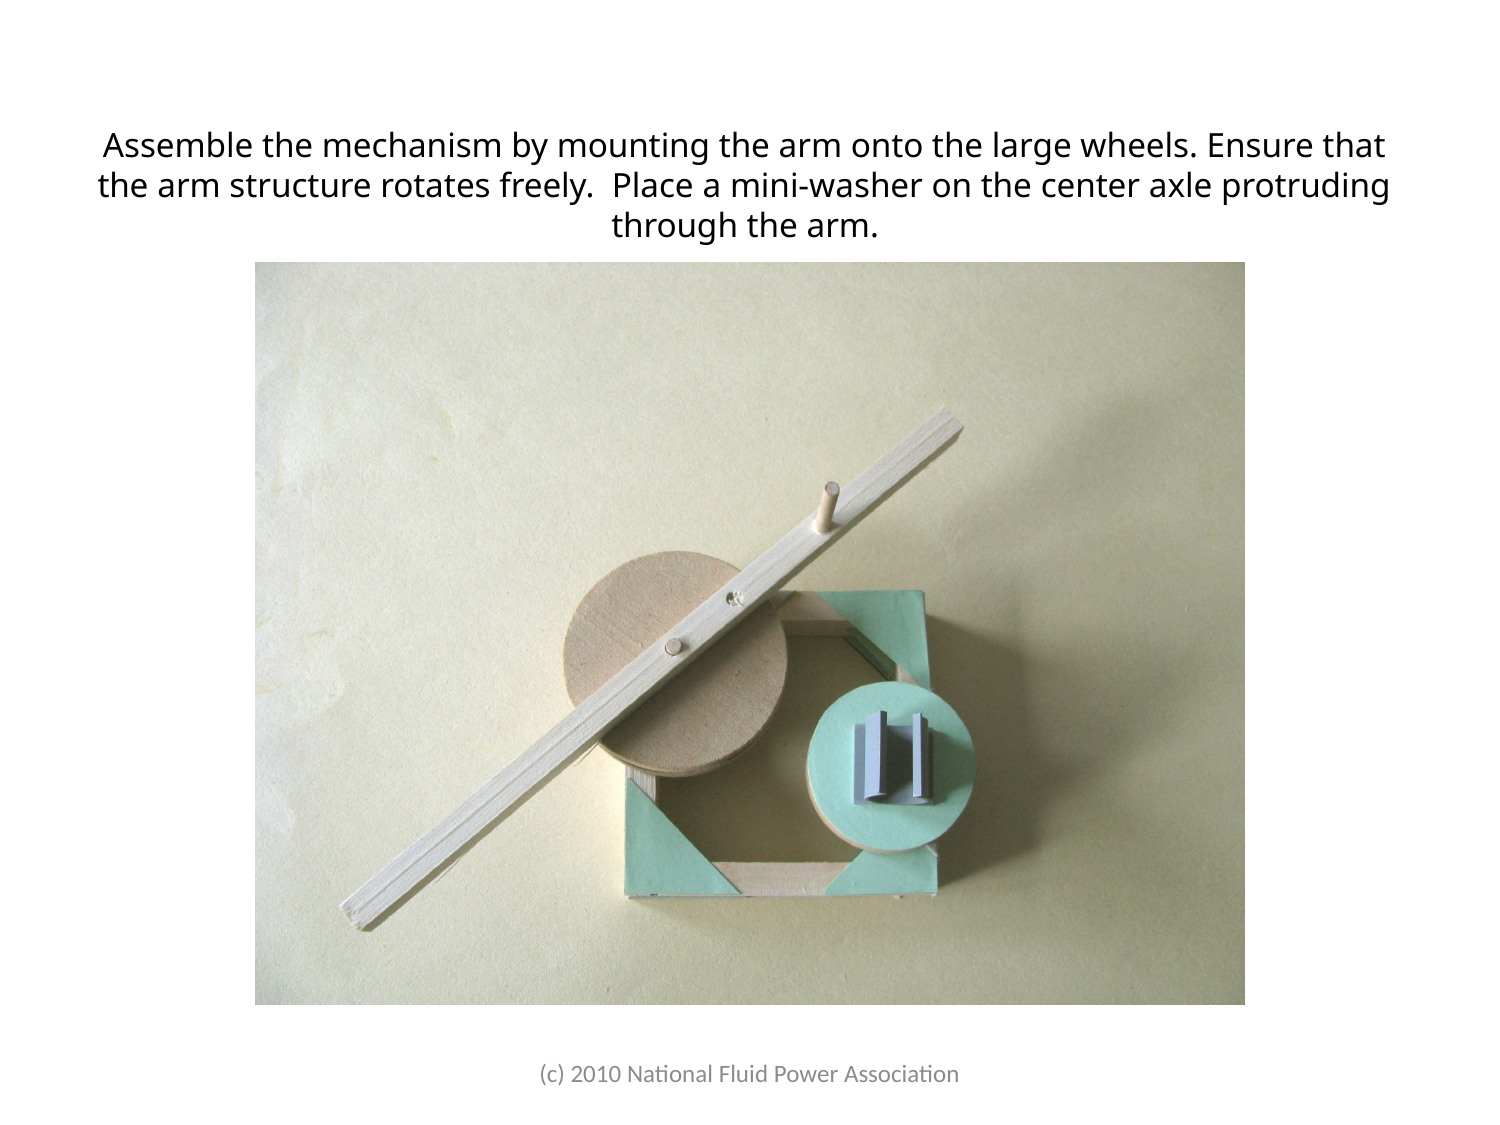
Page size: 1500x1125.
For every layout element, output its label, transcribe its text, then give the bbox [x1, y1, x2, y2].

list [254, 262, 1246, 1006]
footer (c) 2010 National Fluid Power Association [512, 1042, 988, 1103]
title Assemble the mechanism by mounting the arm onto the large wheels. Ensure that the arm structure rotates freely. Place a mini-washer on the center axle protruding through the arm. [70, 117, 1421, 270]
